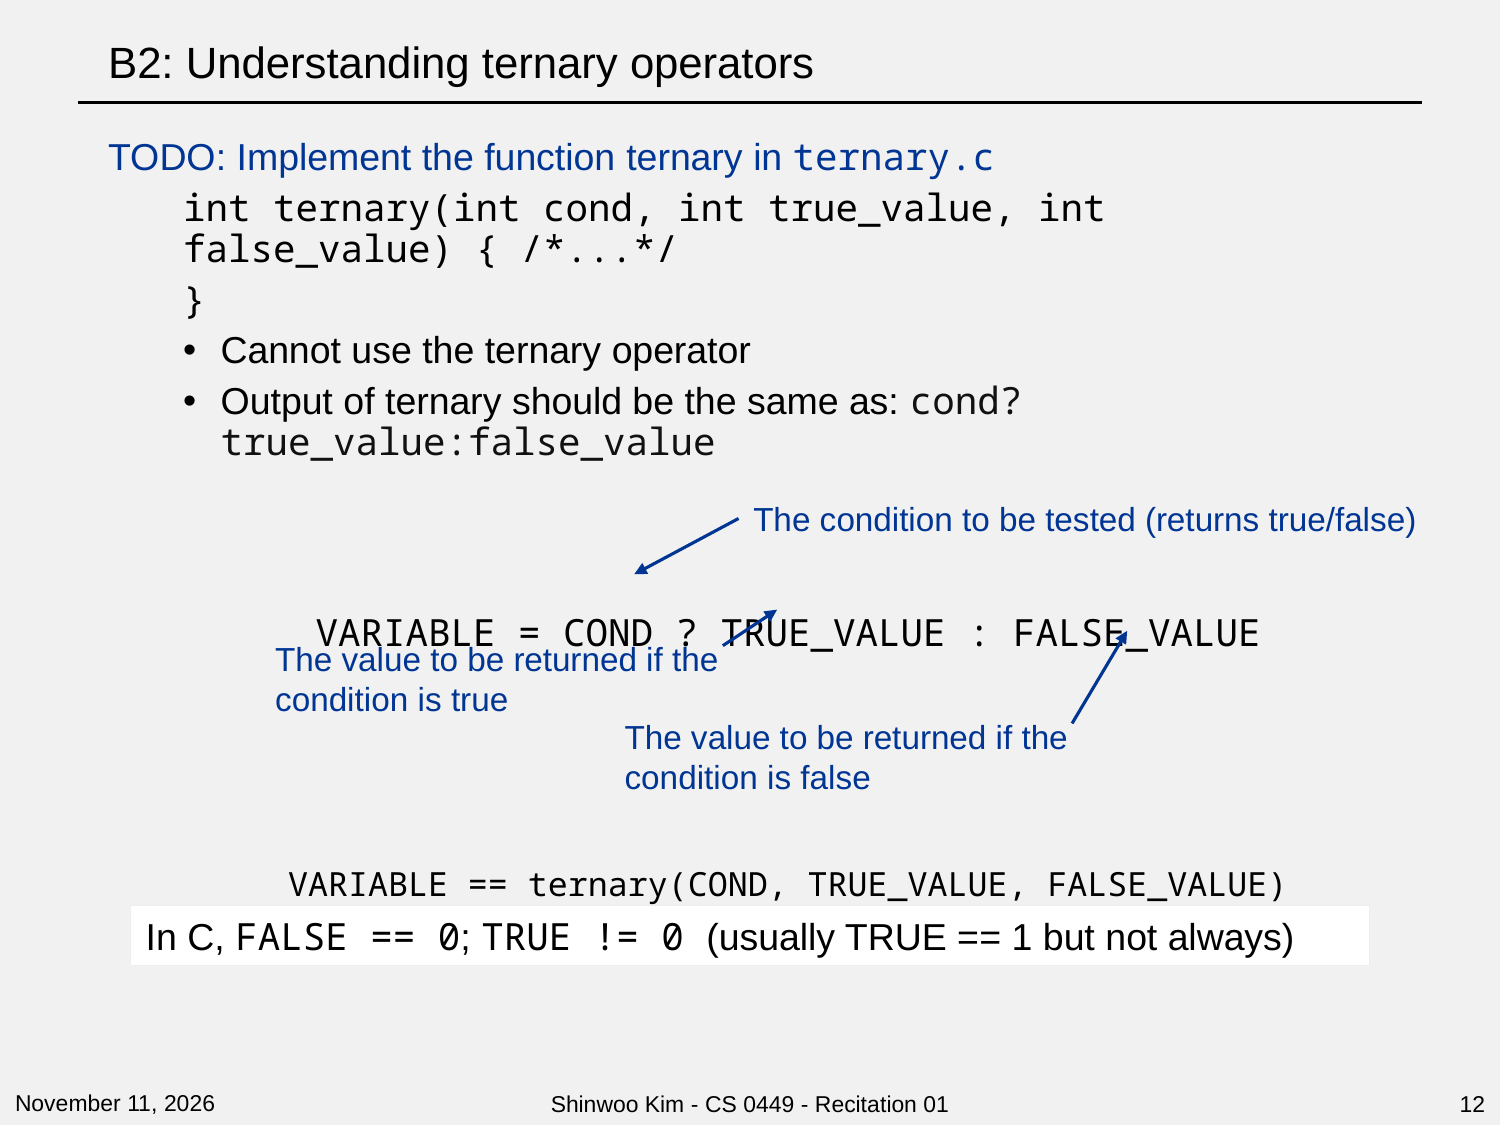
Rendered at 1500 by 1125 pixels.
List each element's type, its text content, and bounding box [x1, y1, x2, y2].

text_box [1072, 630, 1128, 724]
text_box In C, FALSE == 0; TRUE != 0 (usually TRUE == 1 but not always) [130, 905, 1370, 966]
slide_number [0, 1063, 338, 1124]
footer Shinwoo Kim - CS 0449 - Recitation 01 [496, 1065, 1004, 1125]
text_box The value to be returned if the condition is false [609, 708, 1127, 804]
text_box The condition to be tested (returns true/false) [738, 491, 1447, 546]
list TODO: Implement the function ternary in ternary.c int ternary(int cond, int true_value, int false_value) { /*...*/ } Cannot use the ternary operator Output of ternary should be the same as: cond?true_value:false_value VARIABLE = COND ? TRUE_VALUE : FALSE_VALUE VARIABLE == ternary(COND, TRUE_VALUE, FALSE_VALUE) [93, 131, 1408, 1009]
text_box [634, 518, 739, 575]
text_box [722, 609, 778, 646]
title B2: Understanding ternary operators [93, 10, 1407, 96]
slide_number 12 [1162, 1065, 1500, 1125]
text_box The value to be returned if the condition is true [260, 630, 777, 726]
